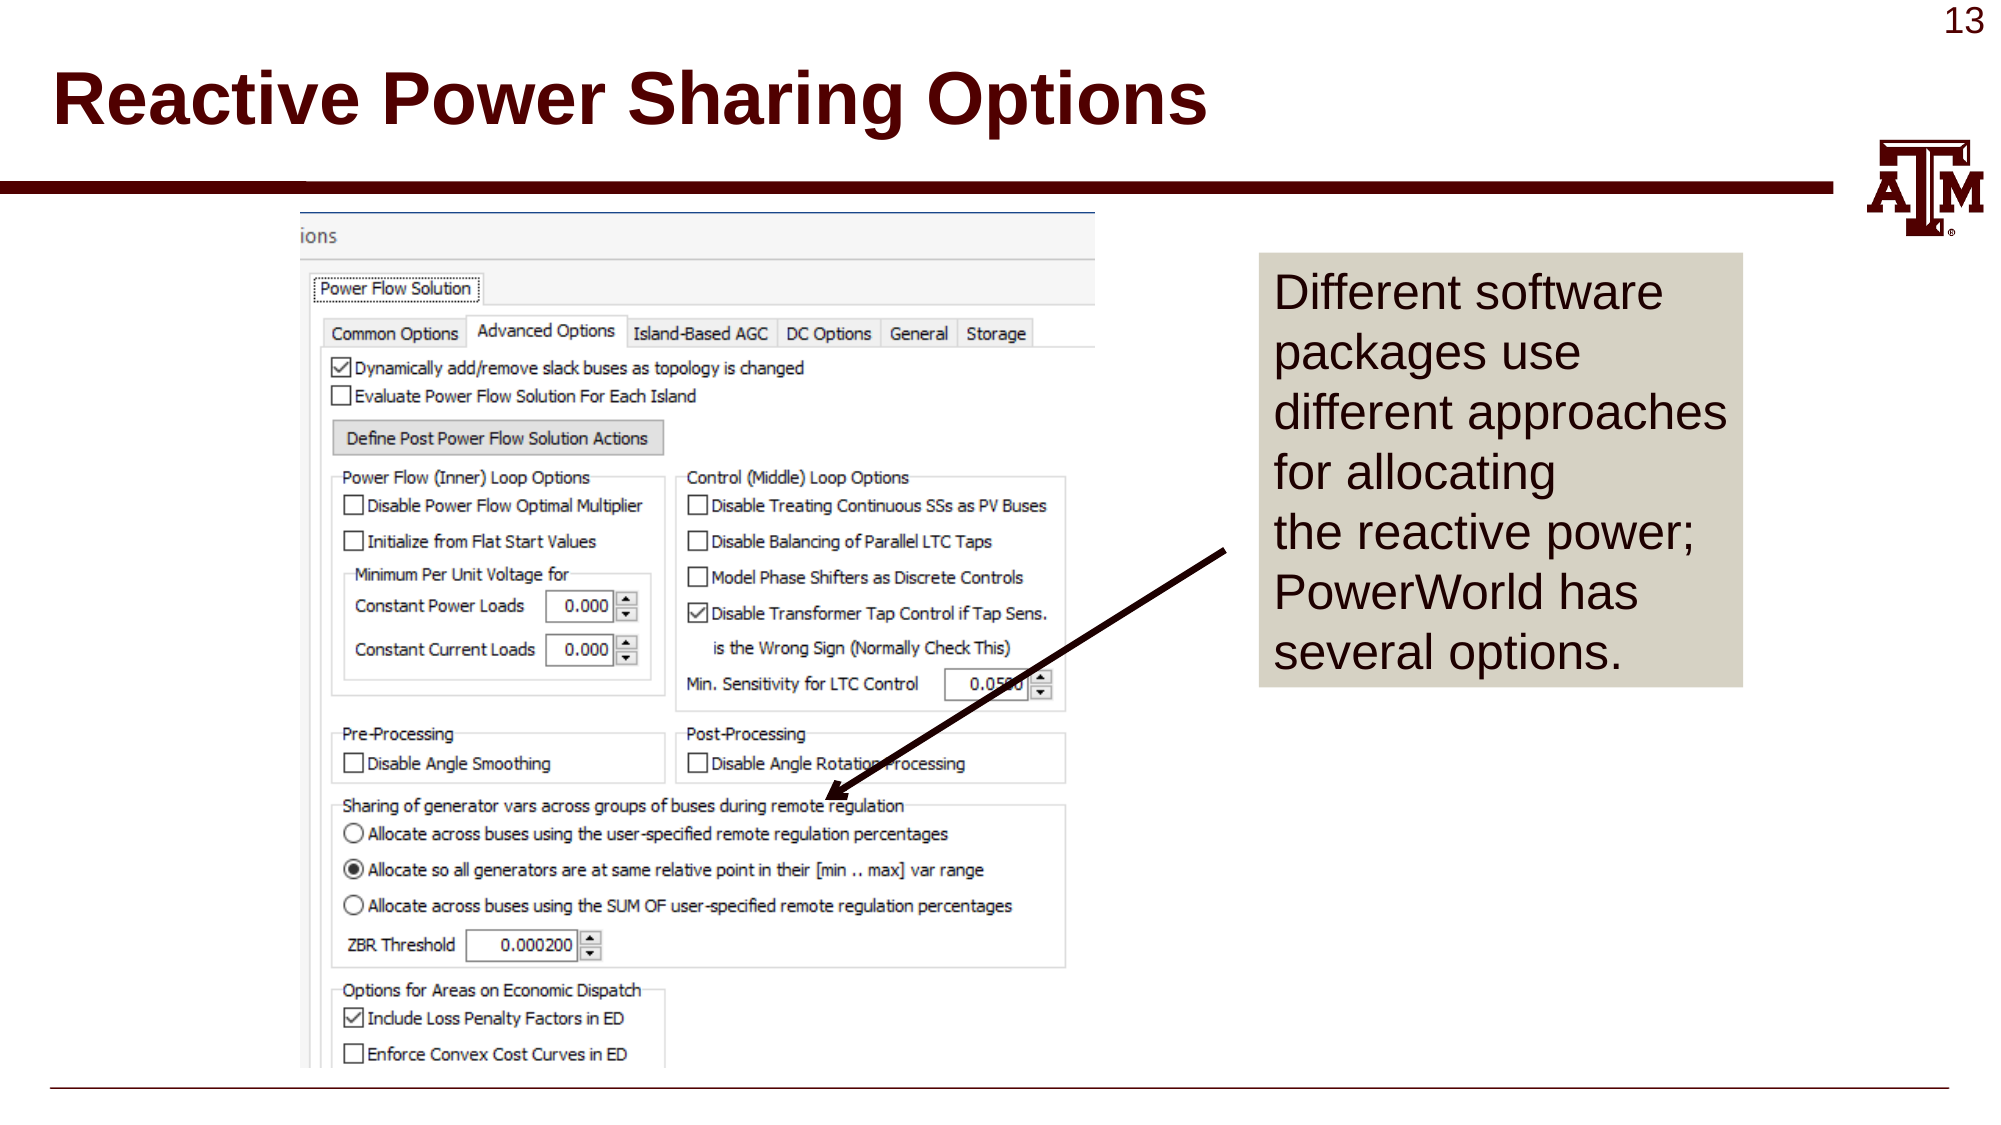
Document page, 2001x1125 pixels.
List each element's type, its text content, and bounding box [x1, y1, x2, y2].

picture [1850, 112, 2000, 263]
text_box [824, 549, 1226, 801]
picture [299, 212, 1096, 1068]
title Reactive Power Sharing Options [37, 12, 1826, 189]
text_box Different software packages use different approaches for allocating the reactive power; PowerWorld has several options. [1258, 252, 1744, 688]
